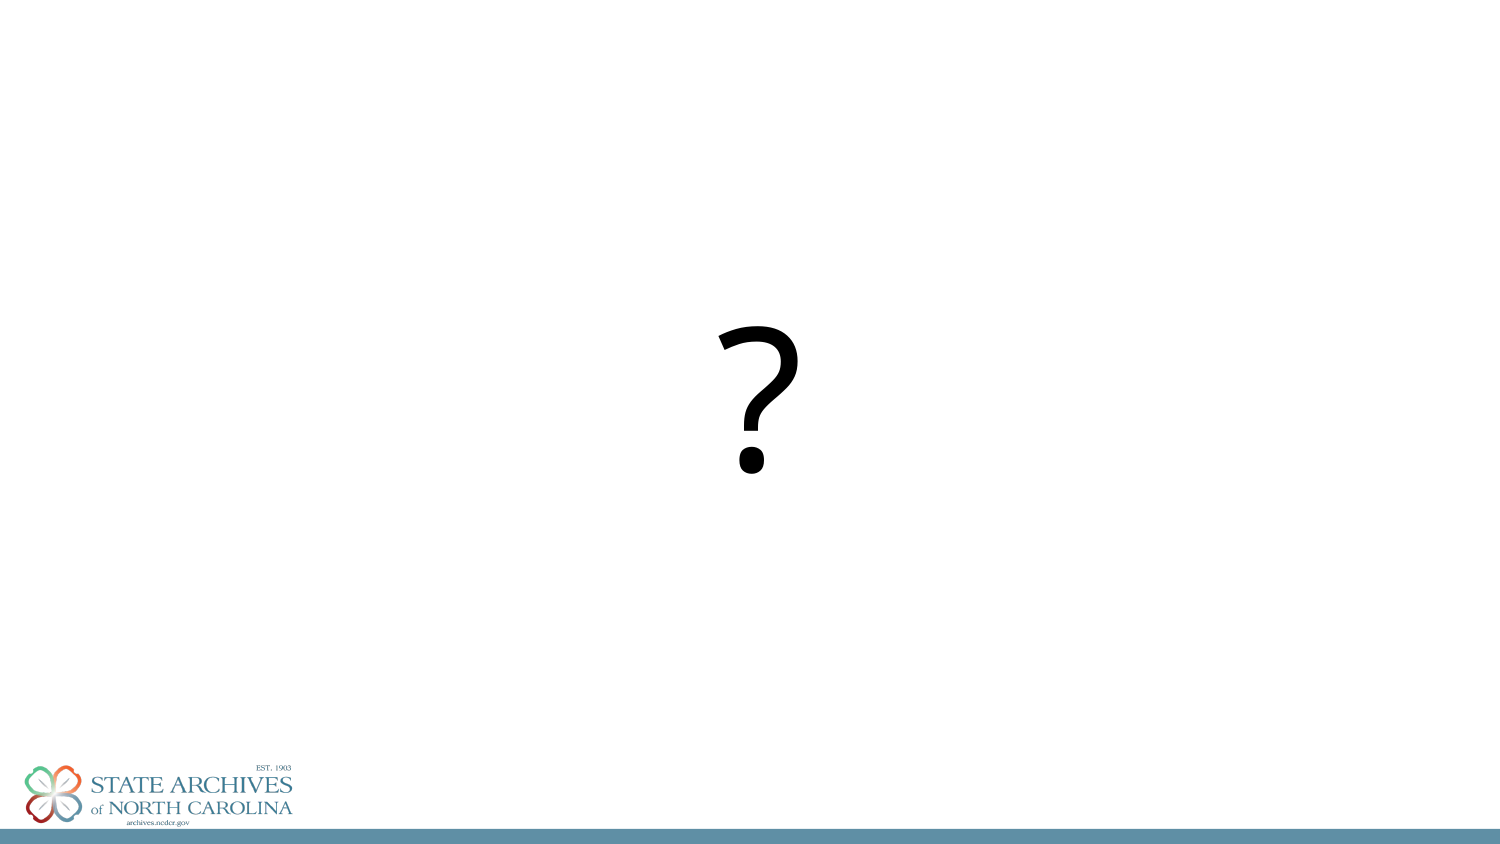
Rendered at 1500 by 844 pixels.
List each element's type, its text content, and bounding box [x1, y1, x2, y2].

list ? [50, 220, 1452, 757]
picture [20, 757, 296, 828]
